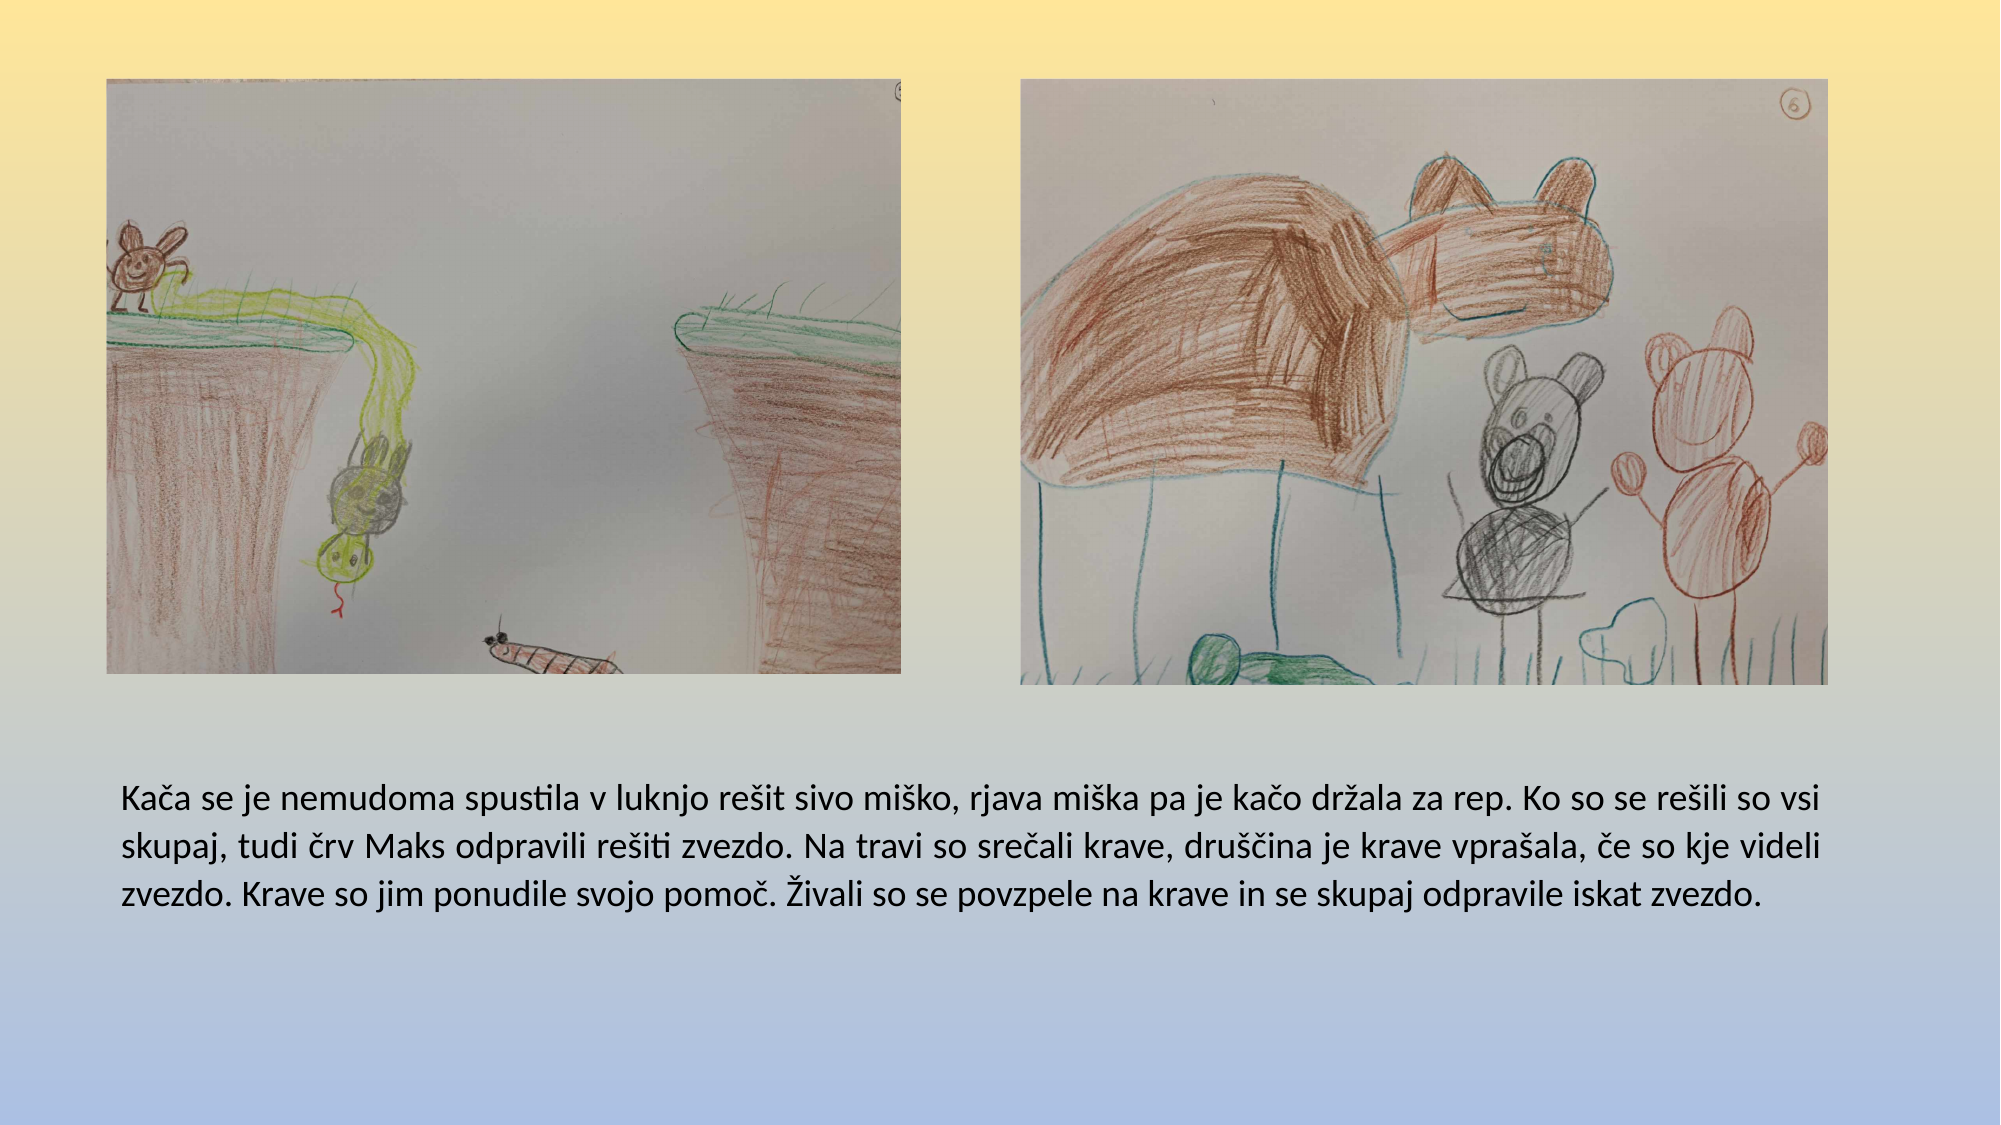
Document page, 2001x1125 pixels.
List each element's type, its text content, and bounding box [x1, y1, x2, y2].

picture [1022, 0, 1827, 786]
text_box Kača se je nemudoma spustila v luknjo rešit sivo miško, rjava miška pa je kačo držala za rep. Ko so se rešili so vsi skupaj, tudi črv Maks odpravili rešiti zvezdo. Na travi so srečali krave, druščina je krave vprašala, če so kje videli zvezdo. Krave so jim ponudile svojo pomoč. Živali so se povzpele na krave in se skupaj odpravile iskat zvezdo. [106, 762, 1838, 922]
picture [108, 0, 900, 773]
